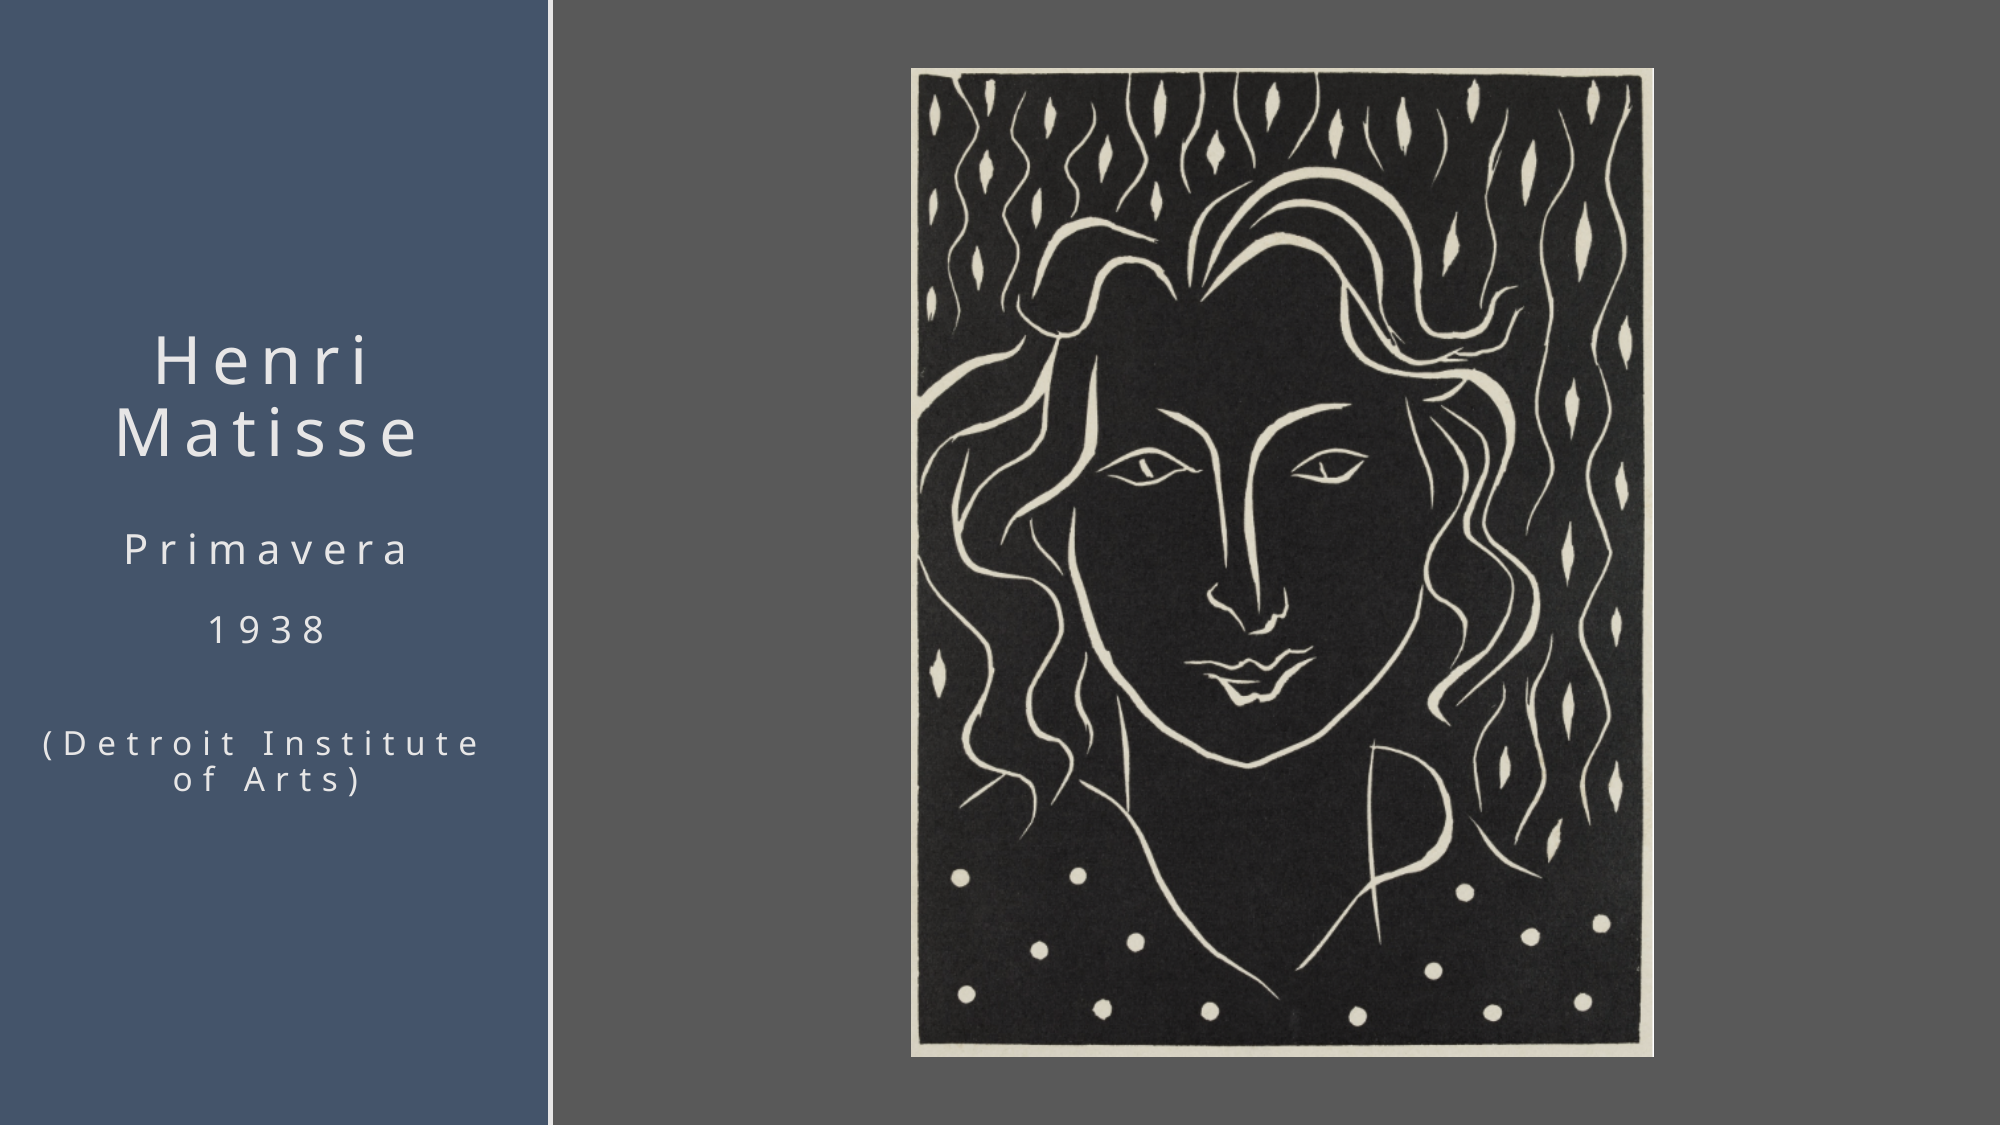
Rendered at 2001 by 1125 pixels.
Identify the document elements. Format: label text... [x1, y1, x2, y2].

picture [911, 68, 1654, 1057]
subtitle Henri Matisse Primavera 1938 (Detroit Institute of Arts) [0, 30, 531, 1095]
text_box [0, 0, 552, 1125]
